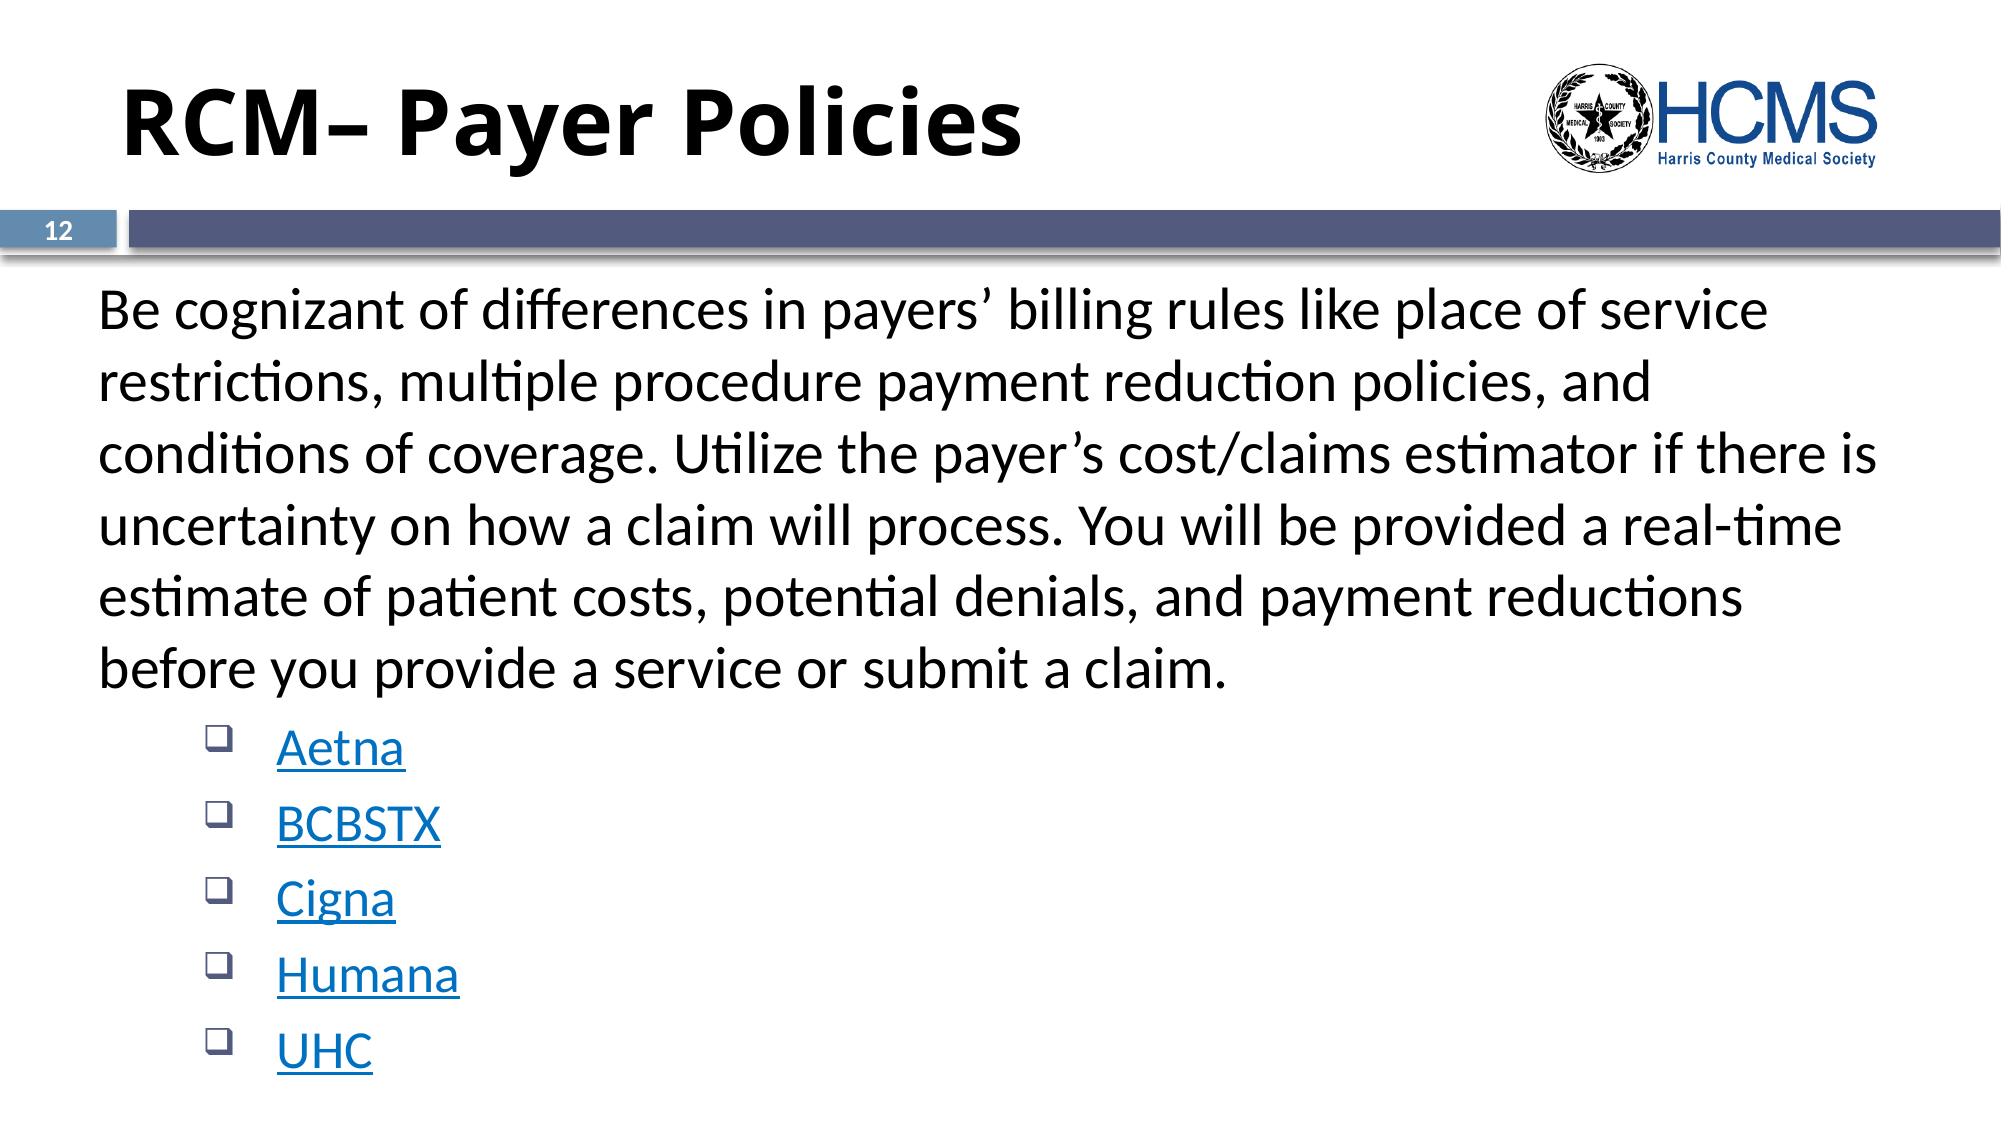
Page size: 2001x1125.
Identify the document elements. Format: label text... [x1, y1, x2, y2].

title RCM– Payer Policies [0, 37, 1918, 200]
list Be cognizant of differences in payers’ billing rules like place of service restrictions, multiple procedure payment reduction policies, and conditions of coverage. Utilize the payer’s cost/claims estimator if there is uncertainty on how a claim will process. You will be provided a real-time estimate of patient costs, potential denials, and payment reductions before you provide a service or submit a claim. Aetna BCBSTX Cigna Humana UHC [83, 262, 1918, 1088]
slide_number 12 [0, 208, 117, 249]
